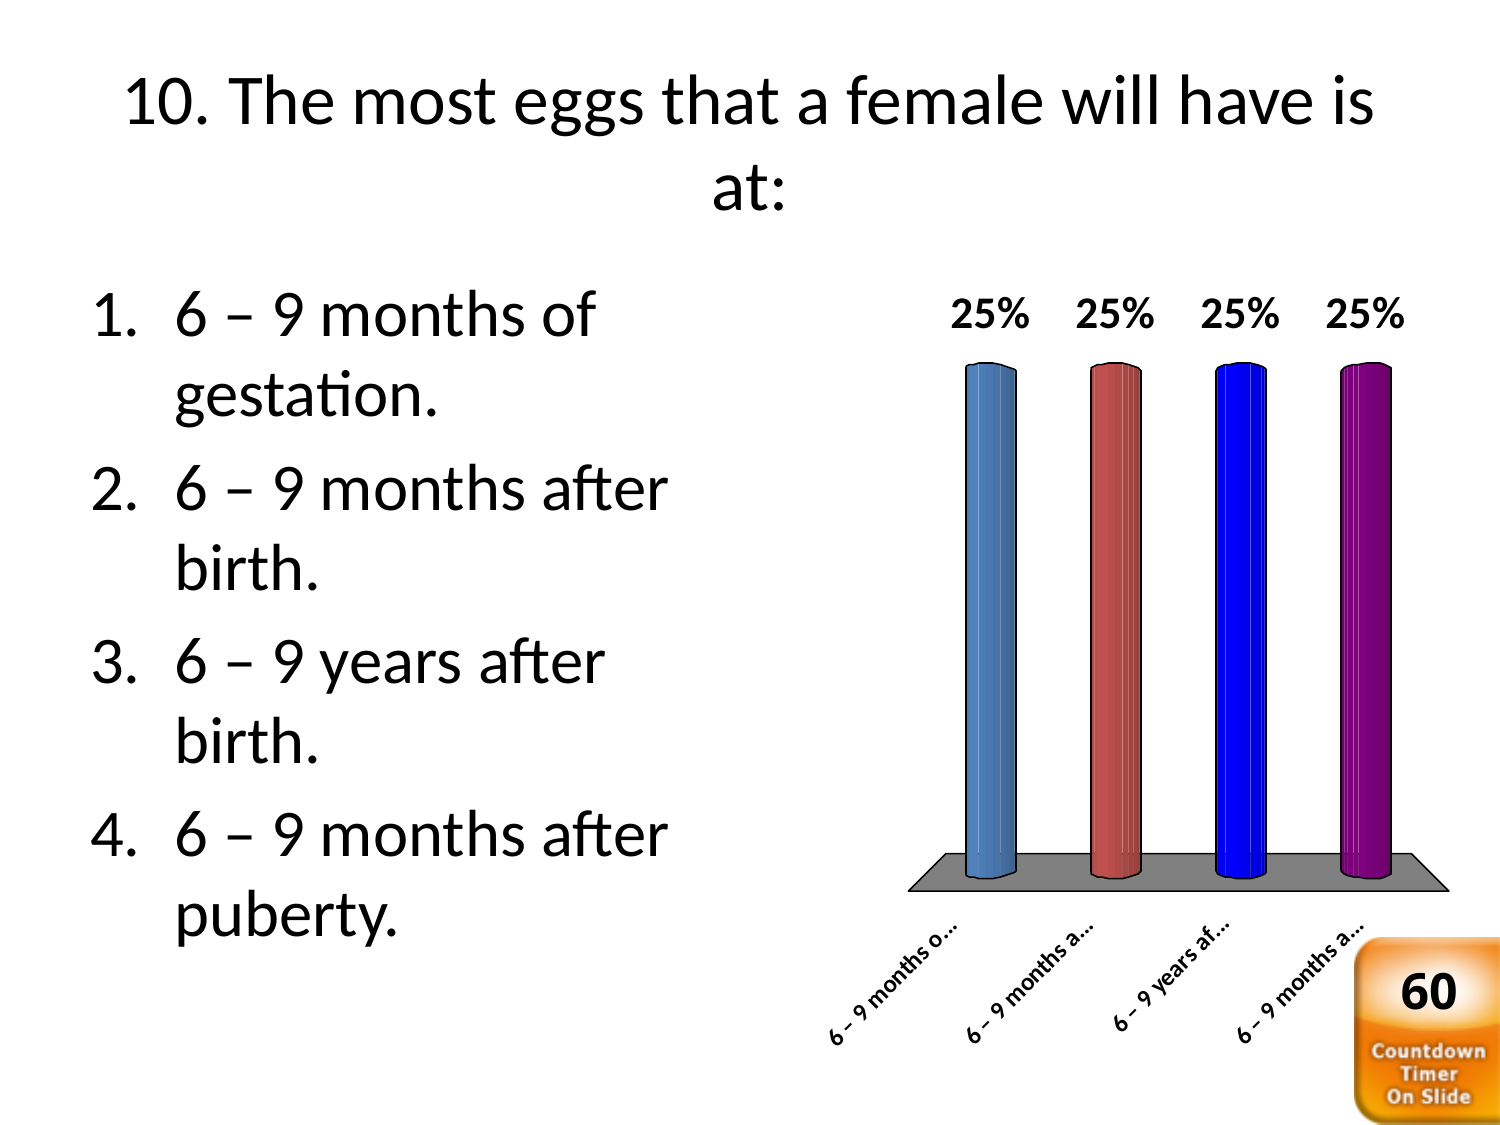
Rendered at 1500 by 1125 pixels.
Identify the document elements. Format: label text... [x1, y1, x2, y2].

title 10. The most eggs that a female will have is at: [75, 45, 1425, 233]
list 6 – 9 months of gestation. 6 – 9 months after birth. 6 – 9 years after birth. 6 – 9 months after puberty. [75, 262, 750, 1005]
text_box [1353, 937, 1500, 1125]
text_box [739, 270, 1490, 1115]
